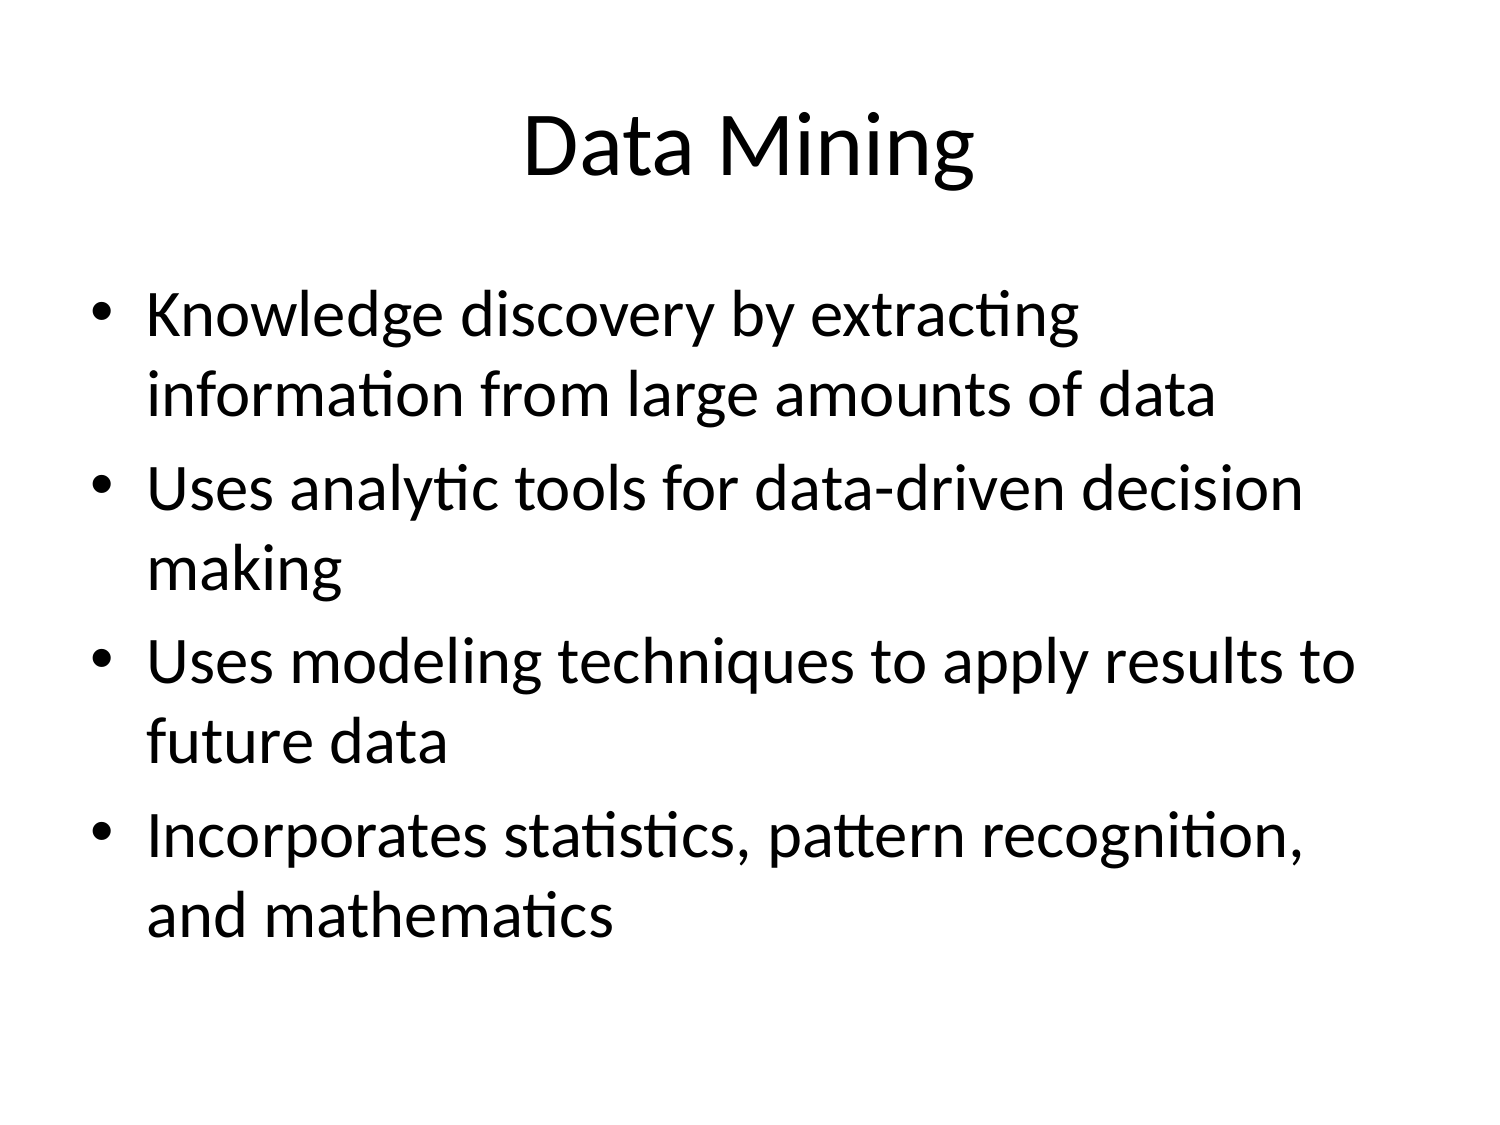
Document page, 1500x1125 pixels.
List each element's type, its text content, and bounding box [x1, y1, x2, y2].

list Knowledge discovery by extracting information from large amounts of data Uses analytic tools for data-driven decision making Uses modeling techniques to apply results to future data Incorporates statistics, pattern recognition, and mathematics [75, 262, 1425, 1005]
title Data Mining [75, 45, 1425, 233]
